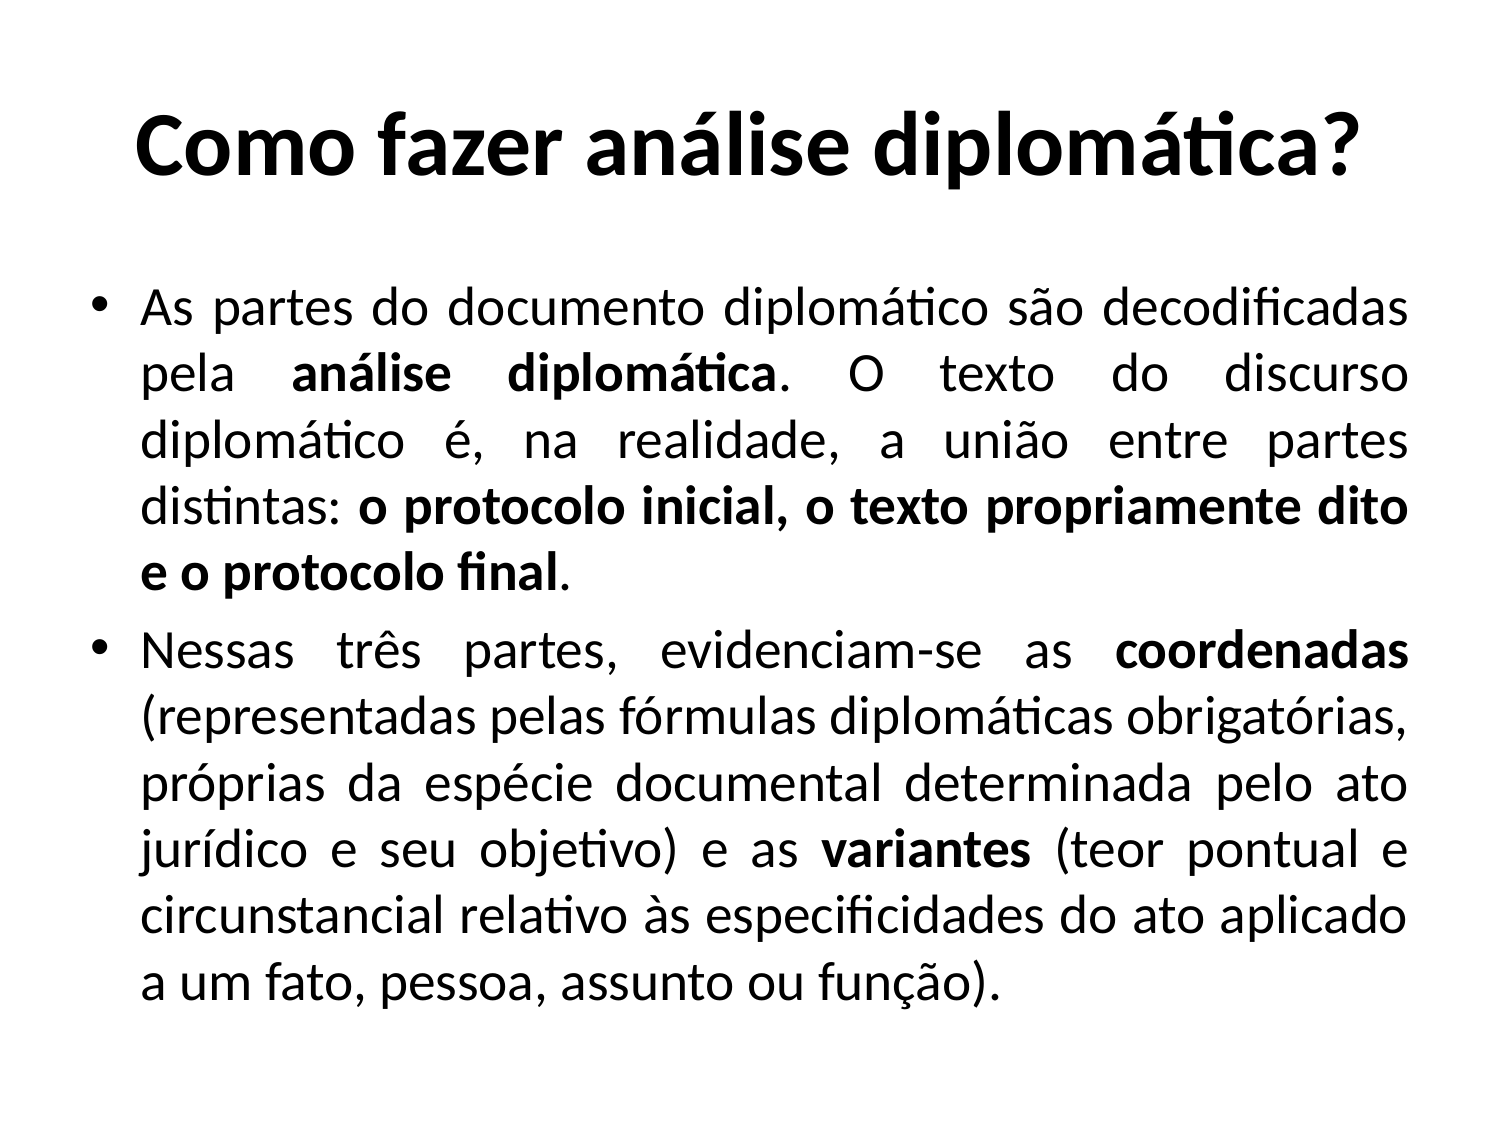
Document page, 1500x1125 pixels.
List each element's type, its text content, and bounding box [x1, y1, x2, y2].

list As partes do documento diplomático são decodificadas pela análise diplomática. O texto do discurso diplomático é, na realidade, a união entre partes distintas: o protocolo inicial, o texto propriamente dito e o protocolo final. Nessas três partes, evidenciam-se as coordenadas (representadas pelas fórmulas diplomáticas obrigatórias, próprias da espécie documental determinada pelo ato jurídico e seu objetivo) e as variantes (teor pontual e circunstancial relativo às especificidades do ato aplicado a um fato, pessoa, assunto ou função). [75, 262, 1425, 1090]
title Como fazer análise diplomática? [75, 45, 1425, 233]
